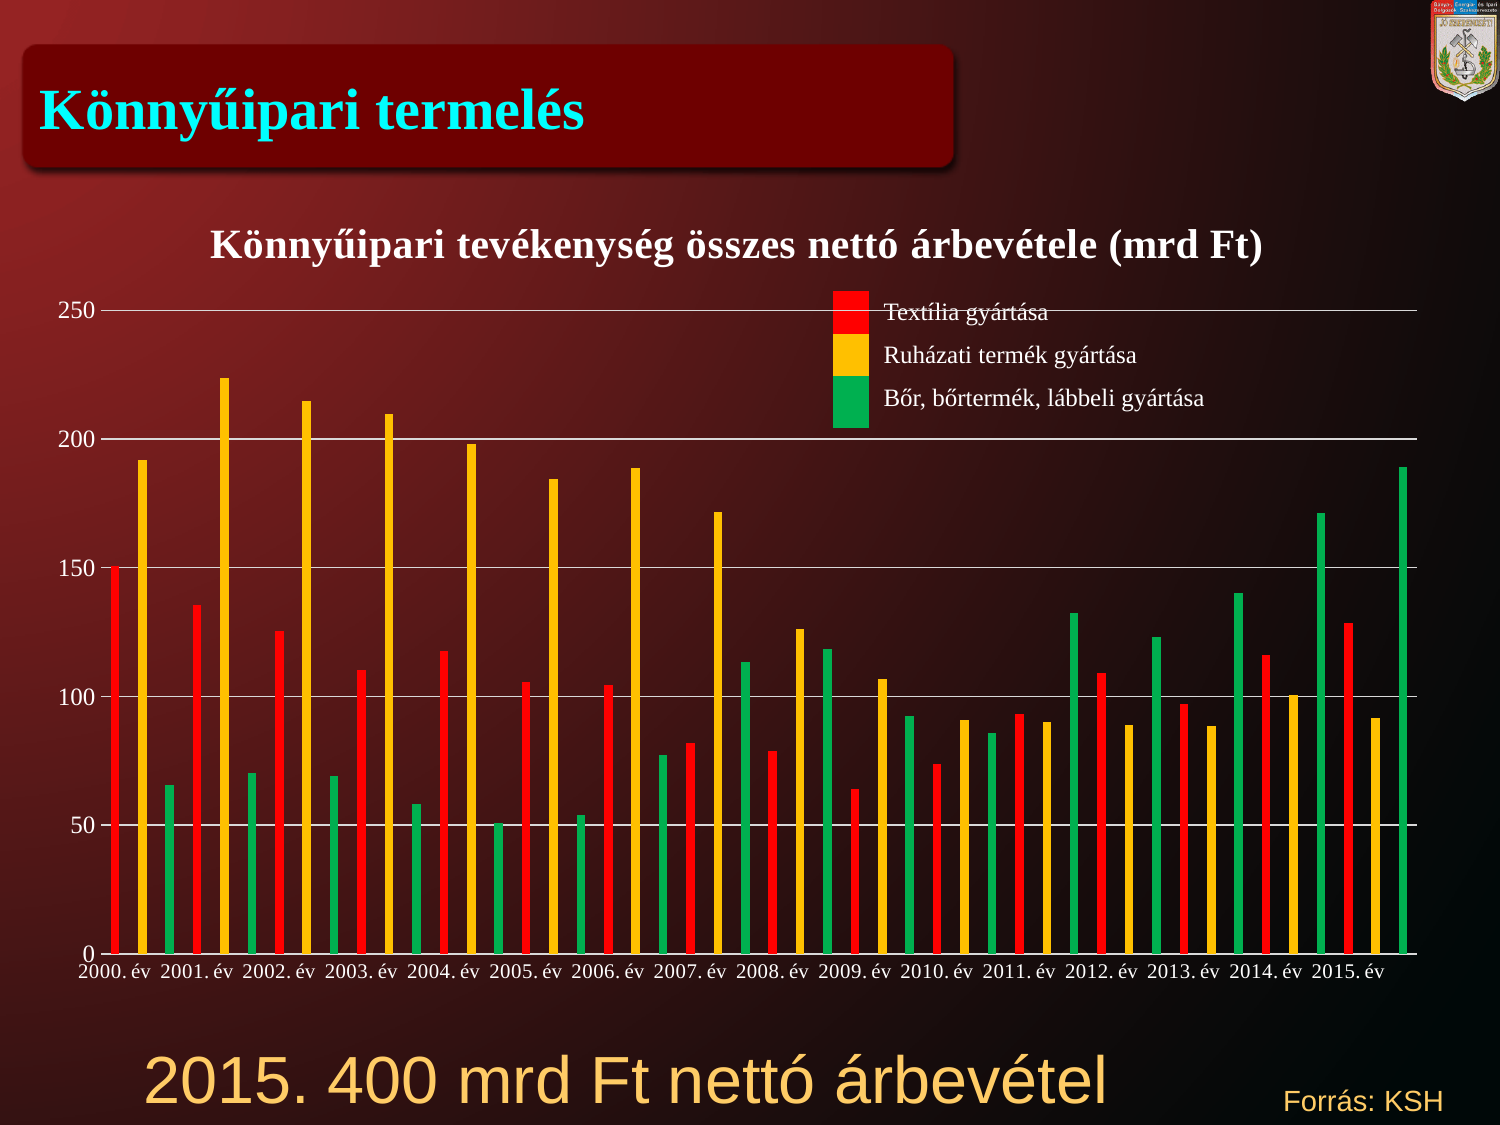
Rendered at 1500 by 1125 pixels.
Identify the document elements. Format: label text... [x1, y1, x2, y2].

text_box 2015. 400 mrd Ft nettó árbevétel [128, 1029, 1125, 1124]
picture [0, 0, 1500, 1125]
chart [29, 184, 1446, 1000]
title Könnyűipari termelés [24, 49, 951, 163]
text_box Forrás: KSH [938, 1074, 1459, 1125]
picture [1463, 2, 1473, 6]
